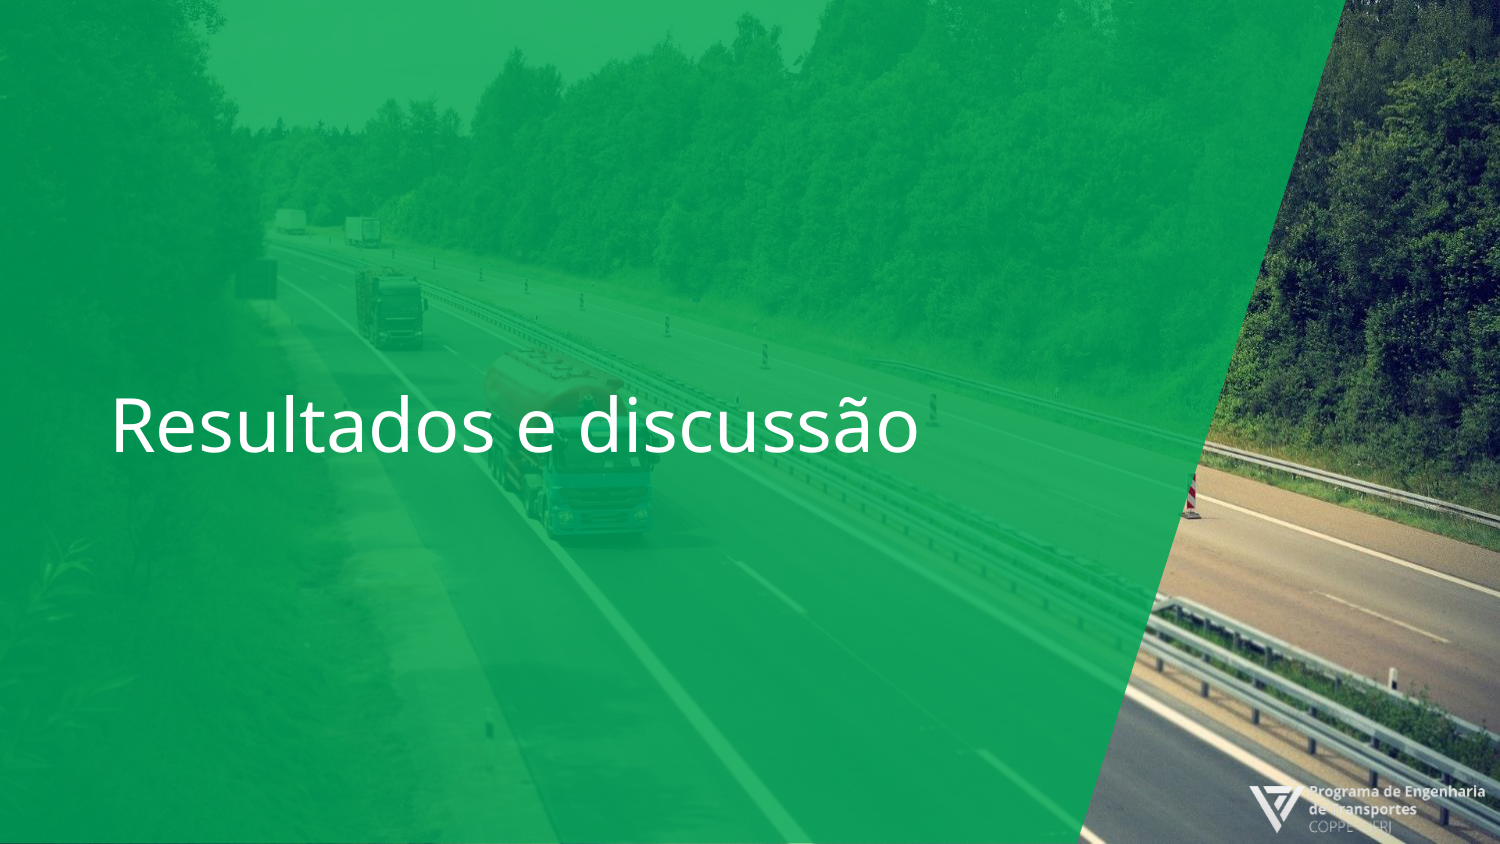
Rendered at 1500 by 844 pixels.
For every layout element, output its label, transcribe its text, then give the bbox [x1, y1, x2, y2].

picture [1077, 0, 1500, 844]
title Resultados e discussão [109, 138, 1010, 470]
